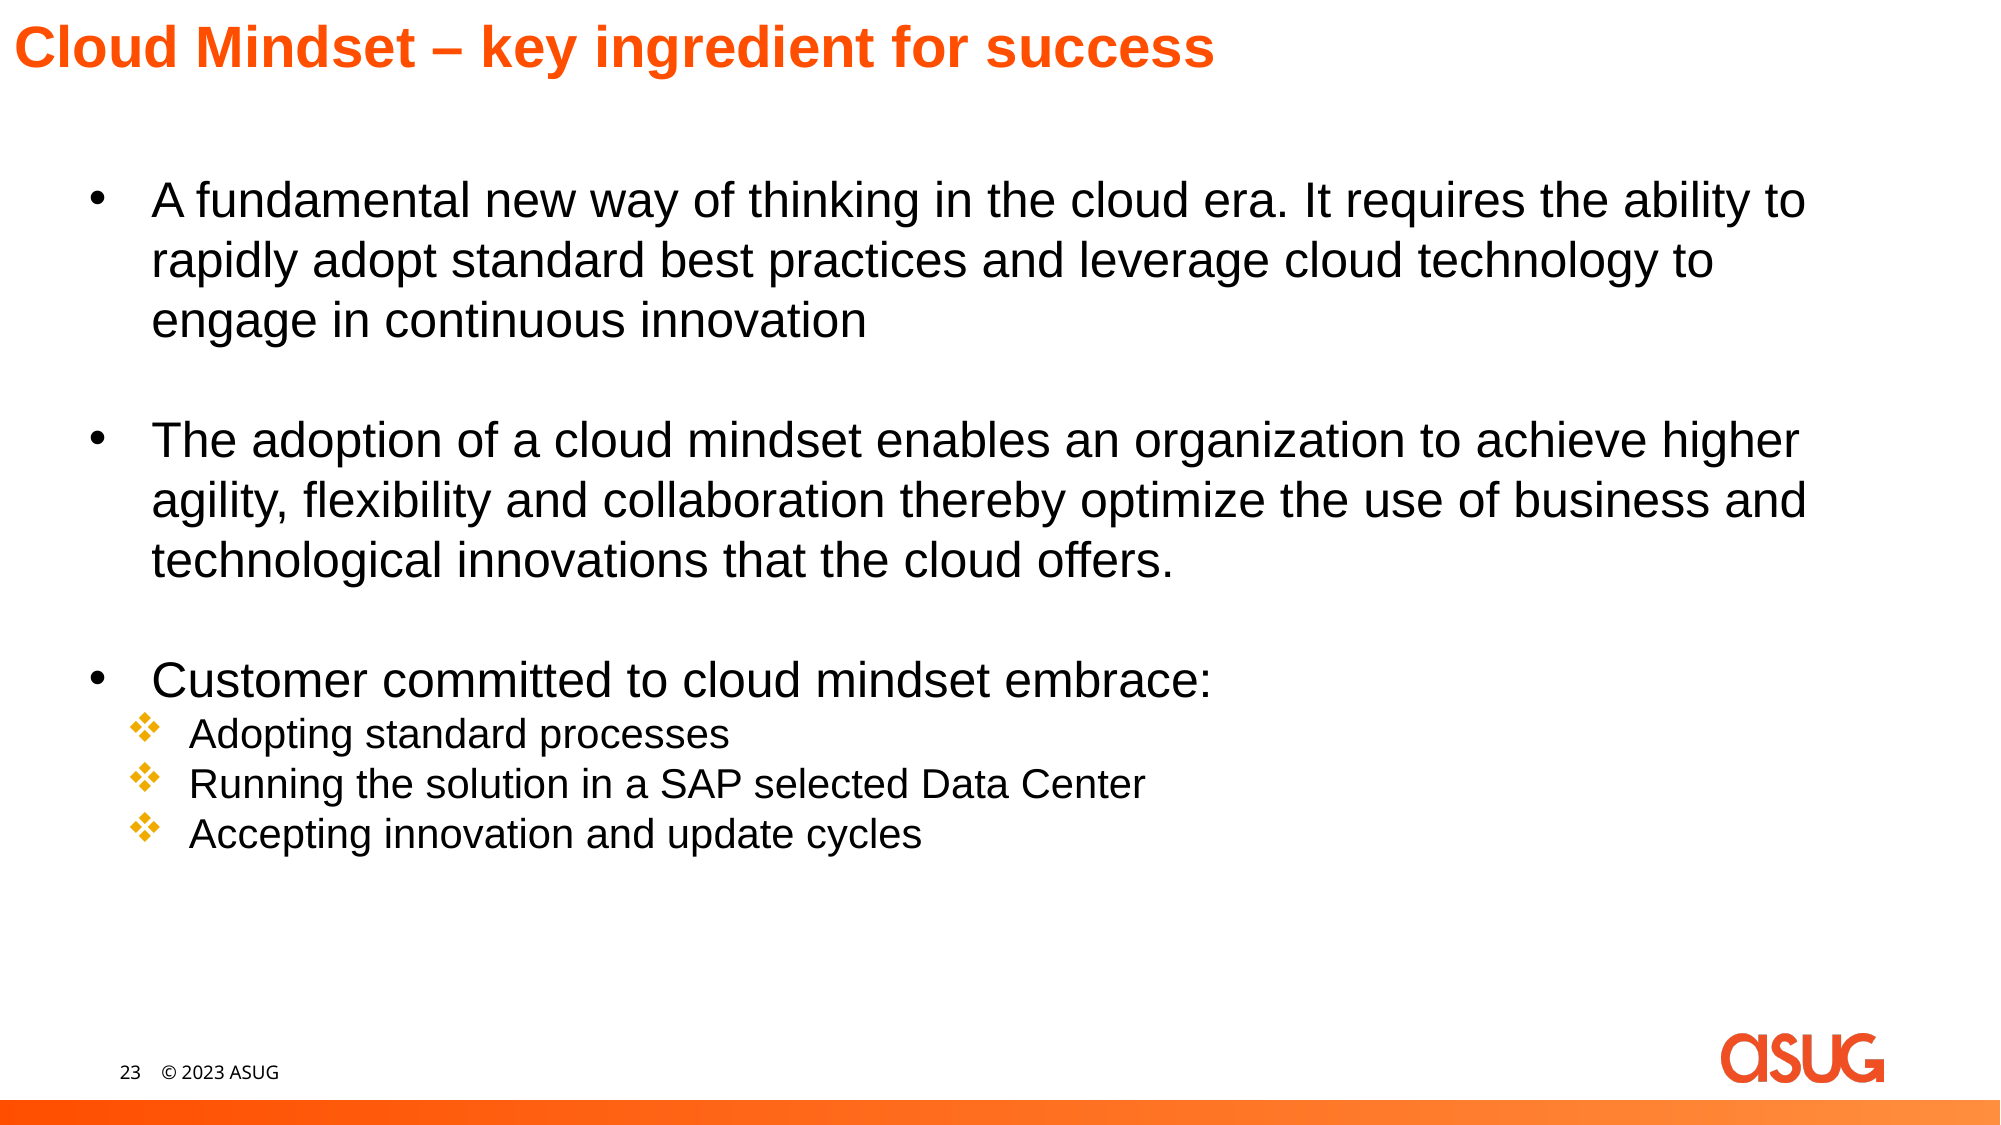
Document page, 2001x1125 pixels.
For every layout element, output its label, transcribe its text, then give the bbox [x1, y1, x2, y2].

text_box [1172, 1101, 1176, 1125]
title Cloud Mindset – key ingredient for success [0, 9, 1835, 70]
picture [1721, 1033, 1884, 1083]
text_box A fundamental new way of thinking in the cloud era. It requires the ability to rapidly adopt standard best practices and leverage cloud technology to engage in continuous innovation The adoption of a cloud mindset enables an organization to achieve higher agility, flexibility and collaboration thereby optimize the use of business and technological innovations that the cloud offers. Customer committed to cloud mindset embrace: Adopting standard processes Running the solution in a SAP selected Data Center Accepting innovation and update cycles [88, 164, 1911, 858]
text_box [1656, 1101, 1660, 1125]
